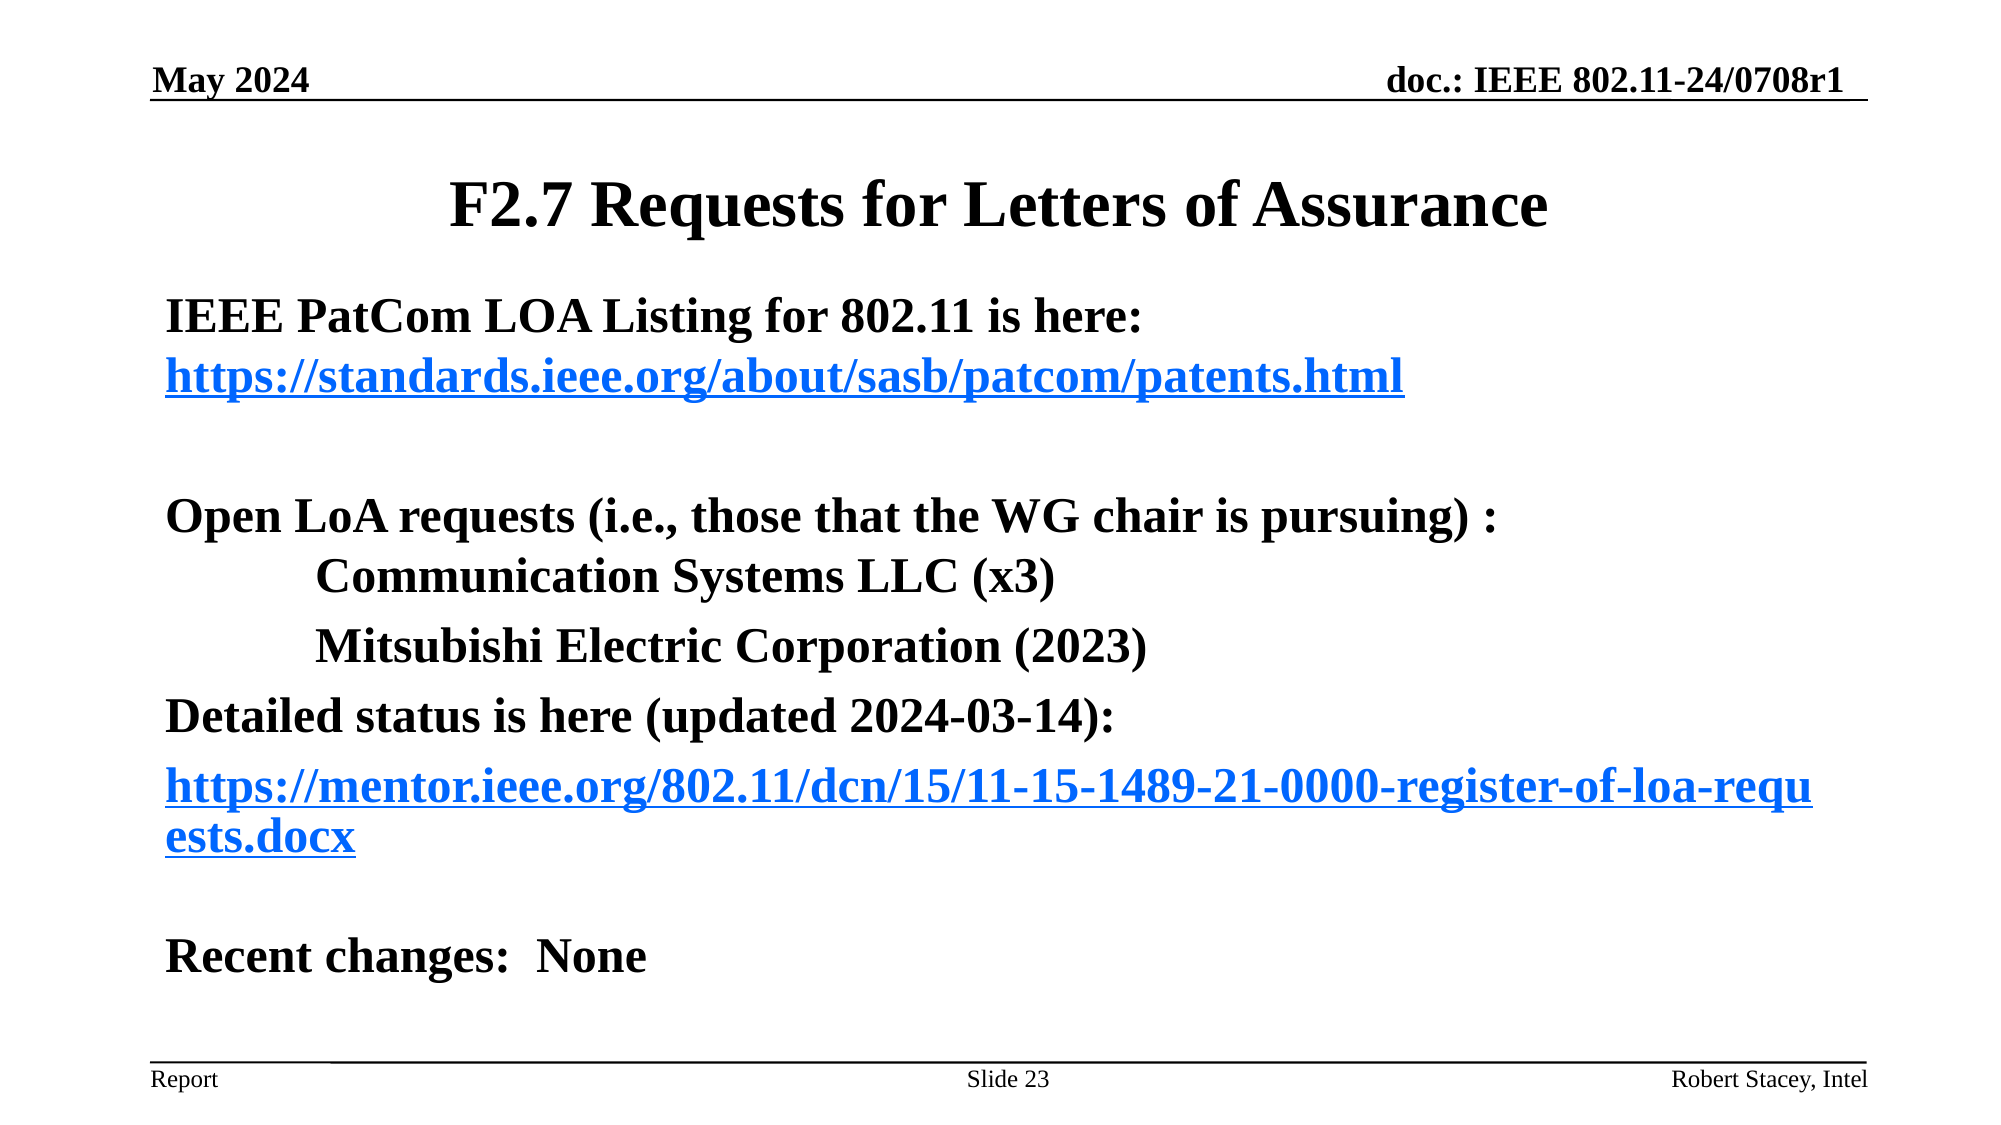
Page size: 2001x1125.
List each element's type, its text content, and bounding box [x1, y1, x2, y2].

list IEEE PatCom LOA Listing for 802.11 is here: https://standards.ieee.org/about/sasb/patcom/patents.html Open LoA requests (i.e., those that the WG chair is pursuing) : Communication Systems LLC (x3) Mitsubishi Electric Corporation (2023) Detailed status is here (updated 2024-03-14): https://mentor.ieee.org/802.11/dcn/15/11-15-1489-21-0000-register-of-loa-requests.docx Recent changes: None [150, 288, 1850, 1063]
footer Robert Stacey, Intel [1513, 1061, 1869, 1093]
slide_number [152, 54, 373, 101]
title F2.7 Requests for Letters of Assurance [150, 112, 1850, 288]
slide_number Slide 23 [964, 1061, 1053, 1093]
